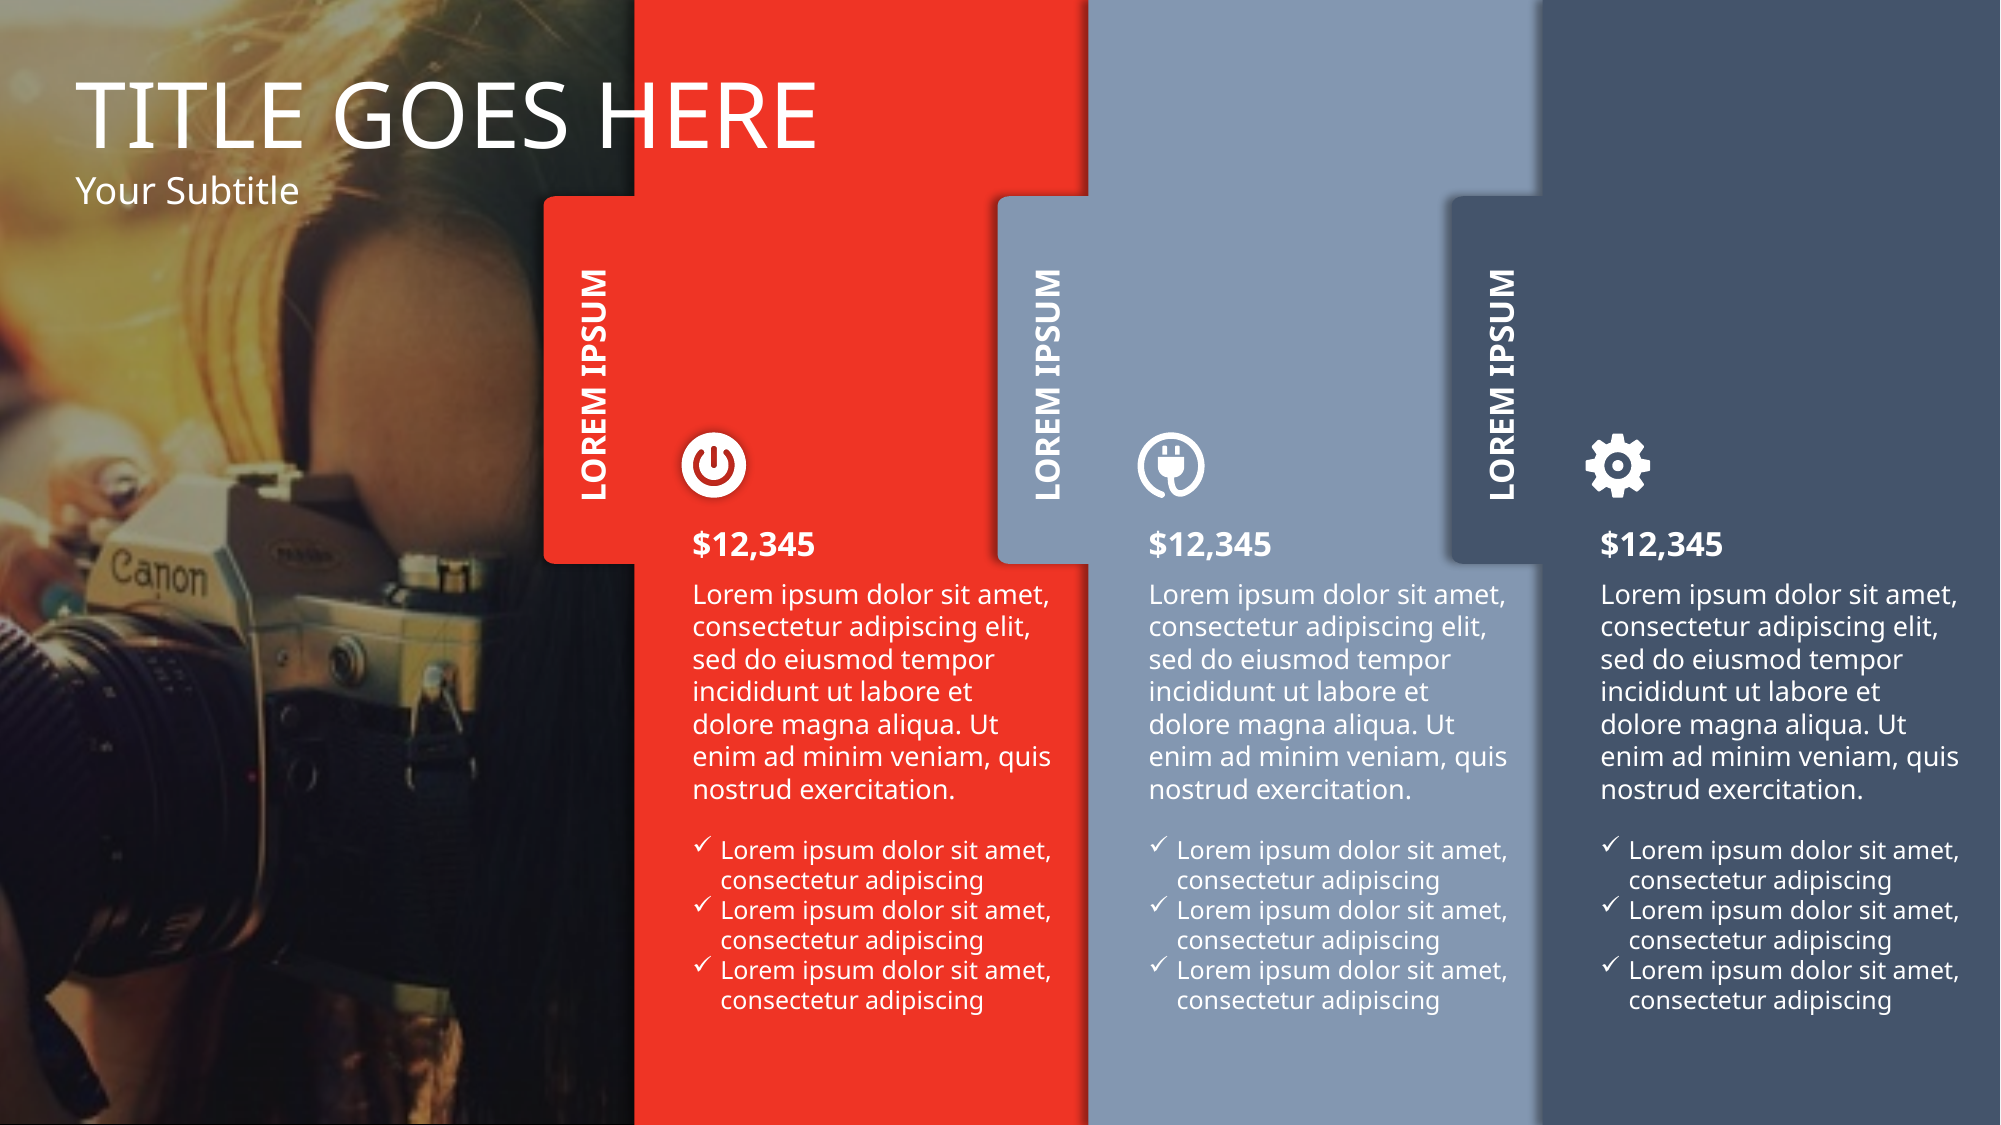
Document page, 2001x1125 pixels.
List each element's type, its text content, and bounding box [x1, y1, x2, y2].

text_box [1451, 0, 2000, 1125]
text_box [543, 0, 997, 1125]
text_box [997, 0, 1451, 1125]
text_box TITLE GOES HERE Your Subtitle [60, 49, 543, 220]
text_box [1585, 433, 1651, 498]
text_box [1137, 432, 1205, 498]
text_box [0, 0, 543, 1125]
